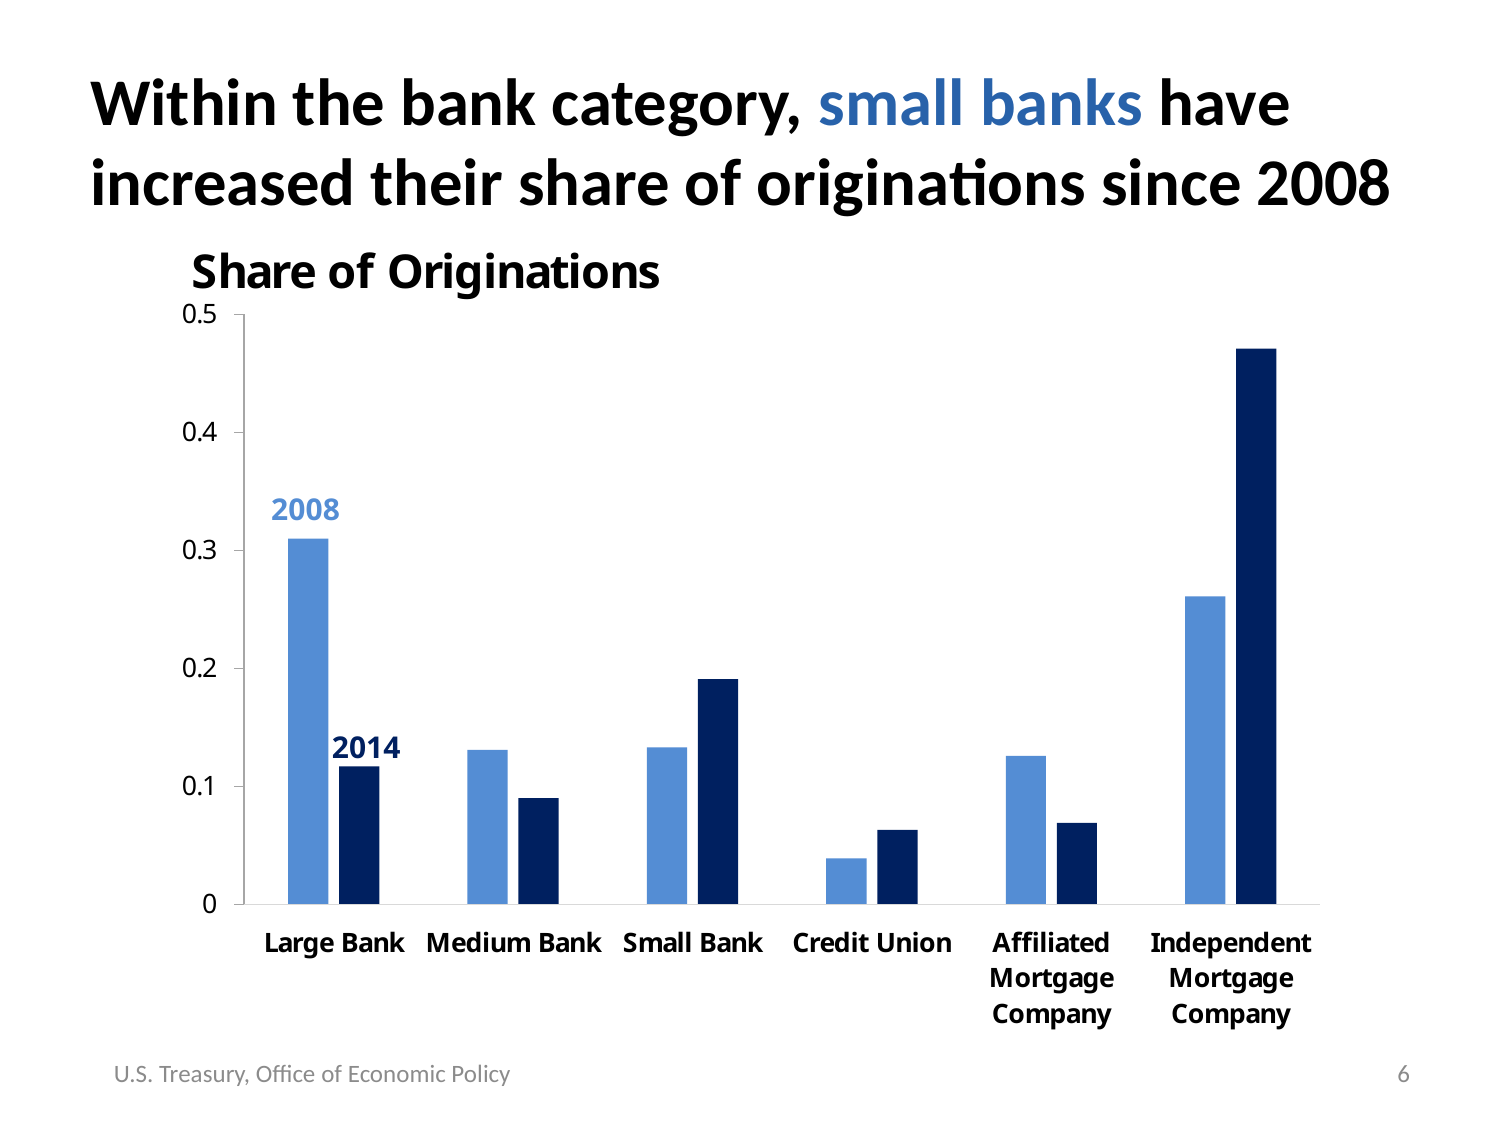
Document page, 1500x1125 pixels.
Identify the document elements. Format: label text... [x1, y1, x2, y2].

slide_number 5 [1074, 1042, 1425, 1103]
footer U.S. Treasury, Office of Economic Policy [75, 1042, 550, 1103]
picture [179, 232, 1321, 1058]
title Within the bank category, small banks have increased their share of originations since 2008 [75, 45, 1425, 233]
